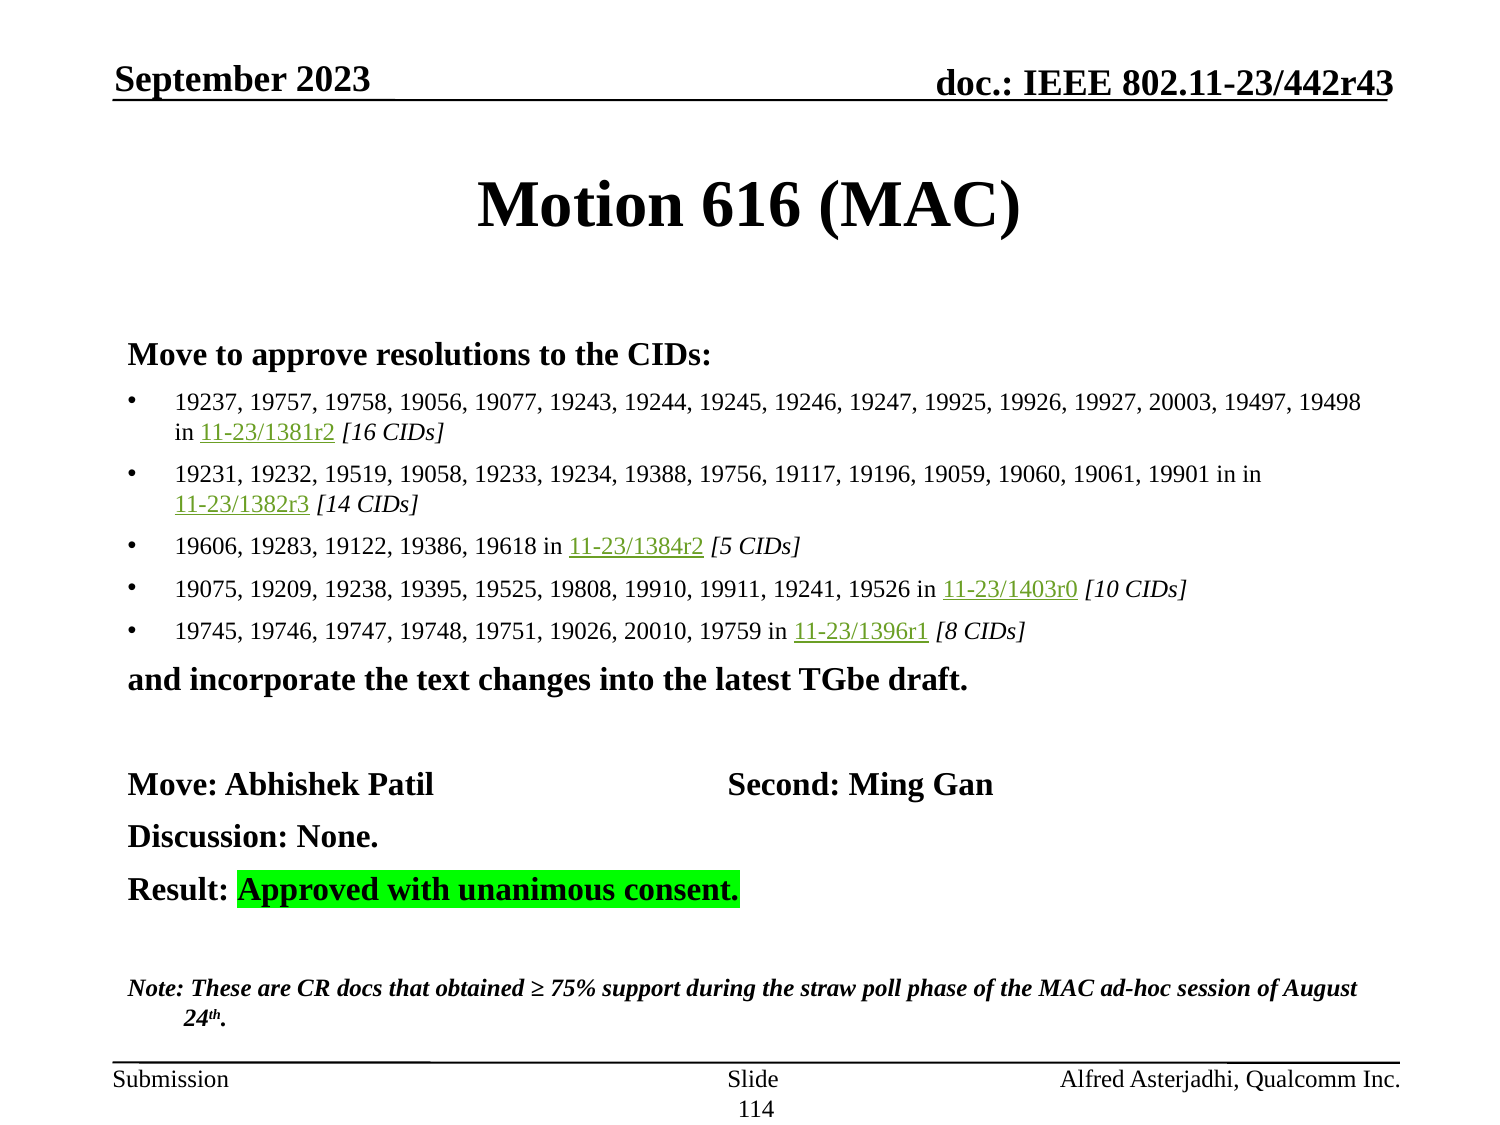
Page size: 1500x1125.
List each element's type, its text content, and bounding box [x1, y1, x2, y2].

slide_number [114, 54, 423, 100]
slide_number Slide 114 [712, 1061, 800, 1123]
footer Alfred Asterjadhi, Qualcomm Inc. [878, 1061, 1402, 1093]
title Motion 616 (MAC) [112, 112, 1388, 288]
list Move to approve resolutions to the CIDs: 19237, 19757, 19758, 19056, 19077, 19243, 19244, 19245, 19246, 19247, 19925, 19926, 19927, 20003, 19497, 19498 in 11-23/1381r2 [16 CIDs] 19231, 19232, 19519, 19058, 19233, 19234, 19388, 19756, 19117, 19196, 19059, 19060, 19061, 19901 in in 11-23/1382r3 [14 CIDs] 19606, 19283, 19122, 19386, 19618 in 11-23/1384r2 [5 CIDs] 19075, 19209, 19238, 19395, 19525, 19808, 19910, 19911, 19241, 19526 in 11-23/1403r0 [10 CIDs] 19745, 19746, 19747, 19748, 19751, 19026, 20010, 19759 in 11-23/1396r1 [8 CIDs] and incorporate the text changes into the latest TGbe draft. Move: Abhishek Patil Second: Ming Gan Discussion: None. Result: Approved with unanimous consent. Note: These are CR docs that obtained ≥ 75% support during the straw poll phase of the MAC ad-hoc session of August 24th. [112, 324, 1388, 1063]
